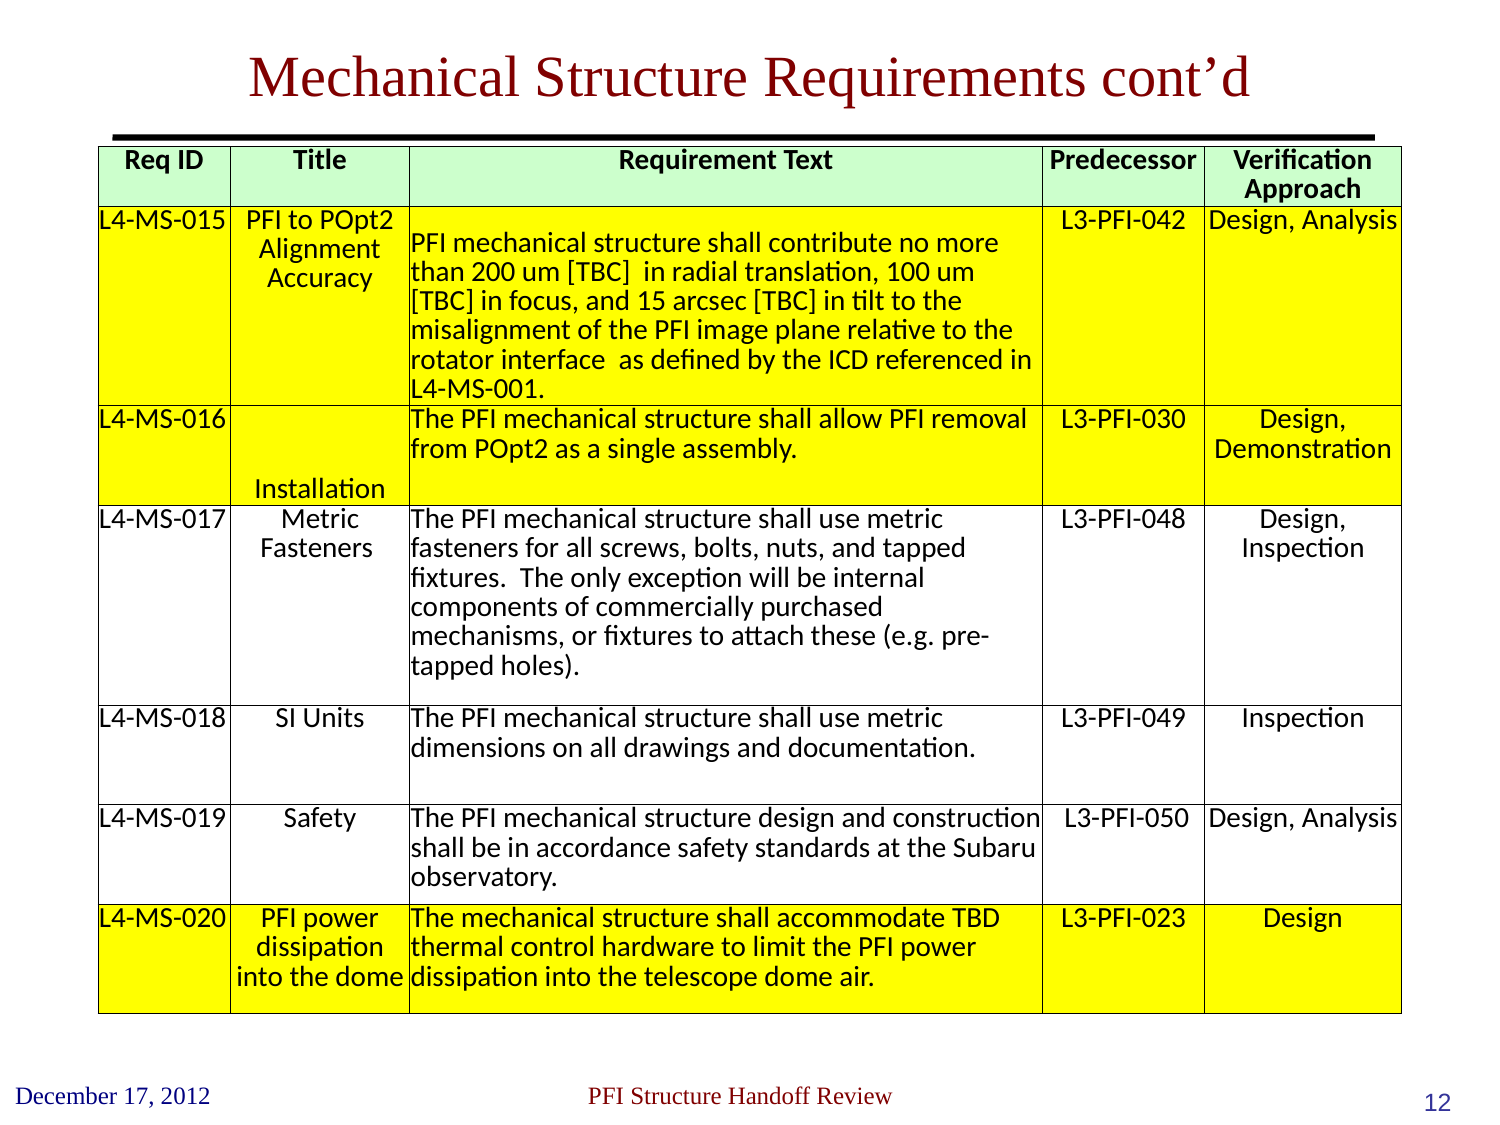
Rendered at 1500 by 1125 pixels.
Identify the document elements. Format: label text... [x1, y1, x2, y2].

table_cell Design, Demonstration [1205, 406, 1401, 505]
table_cell SI Units [231, 706, 409, 804]
table_cell Design, Inspection [1205, 506, 1401, 705]
table_cell Metric Fasteners [231, 506, 409, 705]
table_cell Safety [231, 805, 409, 904]
table_cell PFI to POpt2 Alignment Accuracy [231, 207, 409, 405]
slide_number 12 [1162, 1074, 1476, 1125]
table_header Verification Approach [1205, 147, 1401, 206]
table_cell L4-MS-015 [99, 207, 230, 405]
table_cell Installation [231, 406, 409, 505]
table_header Requirement Text [410, 147, 1042, 206]
table_cell Design [1205, 905, 1401, 1013]
table_cell L4-MS-016 [99, 406, 230, 505]
table_cell L3-PFI-050 [1043, 805, 1204, 904]
table_cell Design, Analysis [1205, 207, 1401, 405]
table_header Req ID [99, 147, 230, 206]
table_cell L4-MS-019 [99, 805, 230, 904]
table_cell The PFI mechanical structure shall use metric fasteners for all screws, bolts, nuts, and tapped fixtures. The only exception will be internal components of commercially purchased mechanisms, or fixtures to attach these (e.g. pre-tapped holes). [410, 506, 1042, 705]
table_cell L4-MS-017 [99, 506, 230, 705]
table_cell PFI mechanical structure shall contribute no more than 200 um [TBC] in radial translation, 100 um [TBC] in focus, and 15 arcsec [TBC] in tilt to the misalignment of the PFI image plane relative to the rotator interface as defined by the ICD referenced in L4-MS-001. [410, 207, 1042, 405]
table_cell L4-MS-018 [99, 706, 230, 804]
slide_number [0, 1071, 351, 1125]
title Mechanical Structure Requirements cont’d [112, 12, 1388, 134]
table_cell L3-PFI-048 [1043, 506, 1204, 705]
footer PFI Structure Handoff Review [474, 1072, 1001, 1125]
table_cell The PFI mechanical structure shall allow PFI removal from POpt2 as a single assembly. [410, 406, 1042, 505]
table_cell L3-PFI-030 [1043, 406, 1204, 505]
table_cell L4-MS-020 [99, 905, 230, 1013]
table_cell The PFI mechanical structure design and construction shall be in accordance safety standards at the Subaru observatory. [410, 805, 1042, 904]
table_cell L3-PFI-042 [1043, 207, 1204, 405]
table_cell L3-PFI-023 [1043, 905, 1204, 1013]
table_header Predecessor [1043, 147, 1204, 206]
table_cell The PFI mechanical structure shall use metric dimensions on all drawings and documentation. [410, 706, 1042, 804]
table_cell L3-PFI-049 [1043, 706, 1204, 804]
table_cell Inspection [1205, 706, 1401, 804]
table_cell PFI power dissipation into the dome [231, 905, 409, 1013]
table_cell Design, Analysis [1205, 805, 1401, 904]
table_cell The mechanical structure shall accommodate TBD thermal control hardware to limit the PFI power dissipation into the telescope dome air. [410, 905, 1042, 1013]
table_header Title [231, 147, 409, 206]
